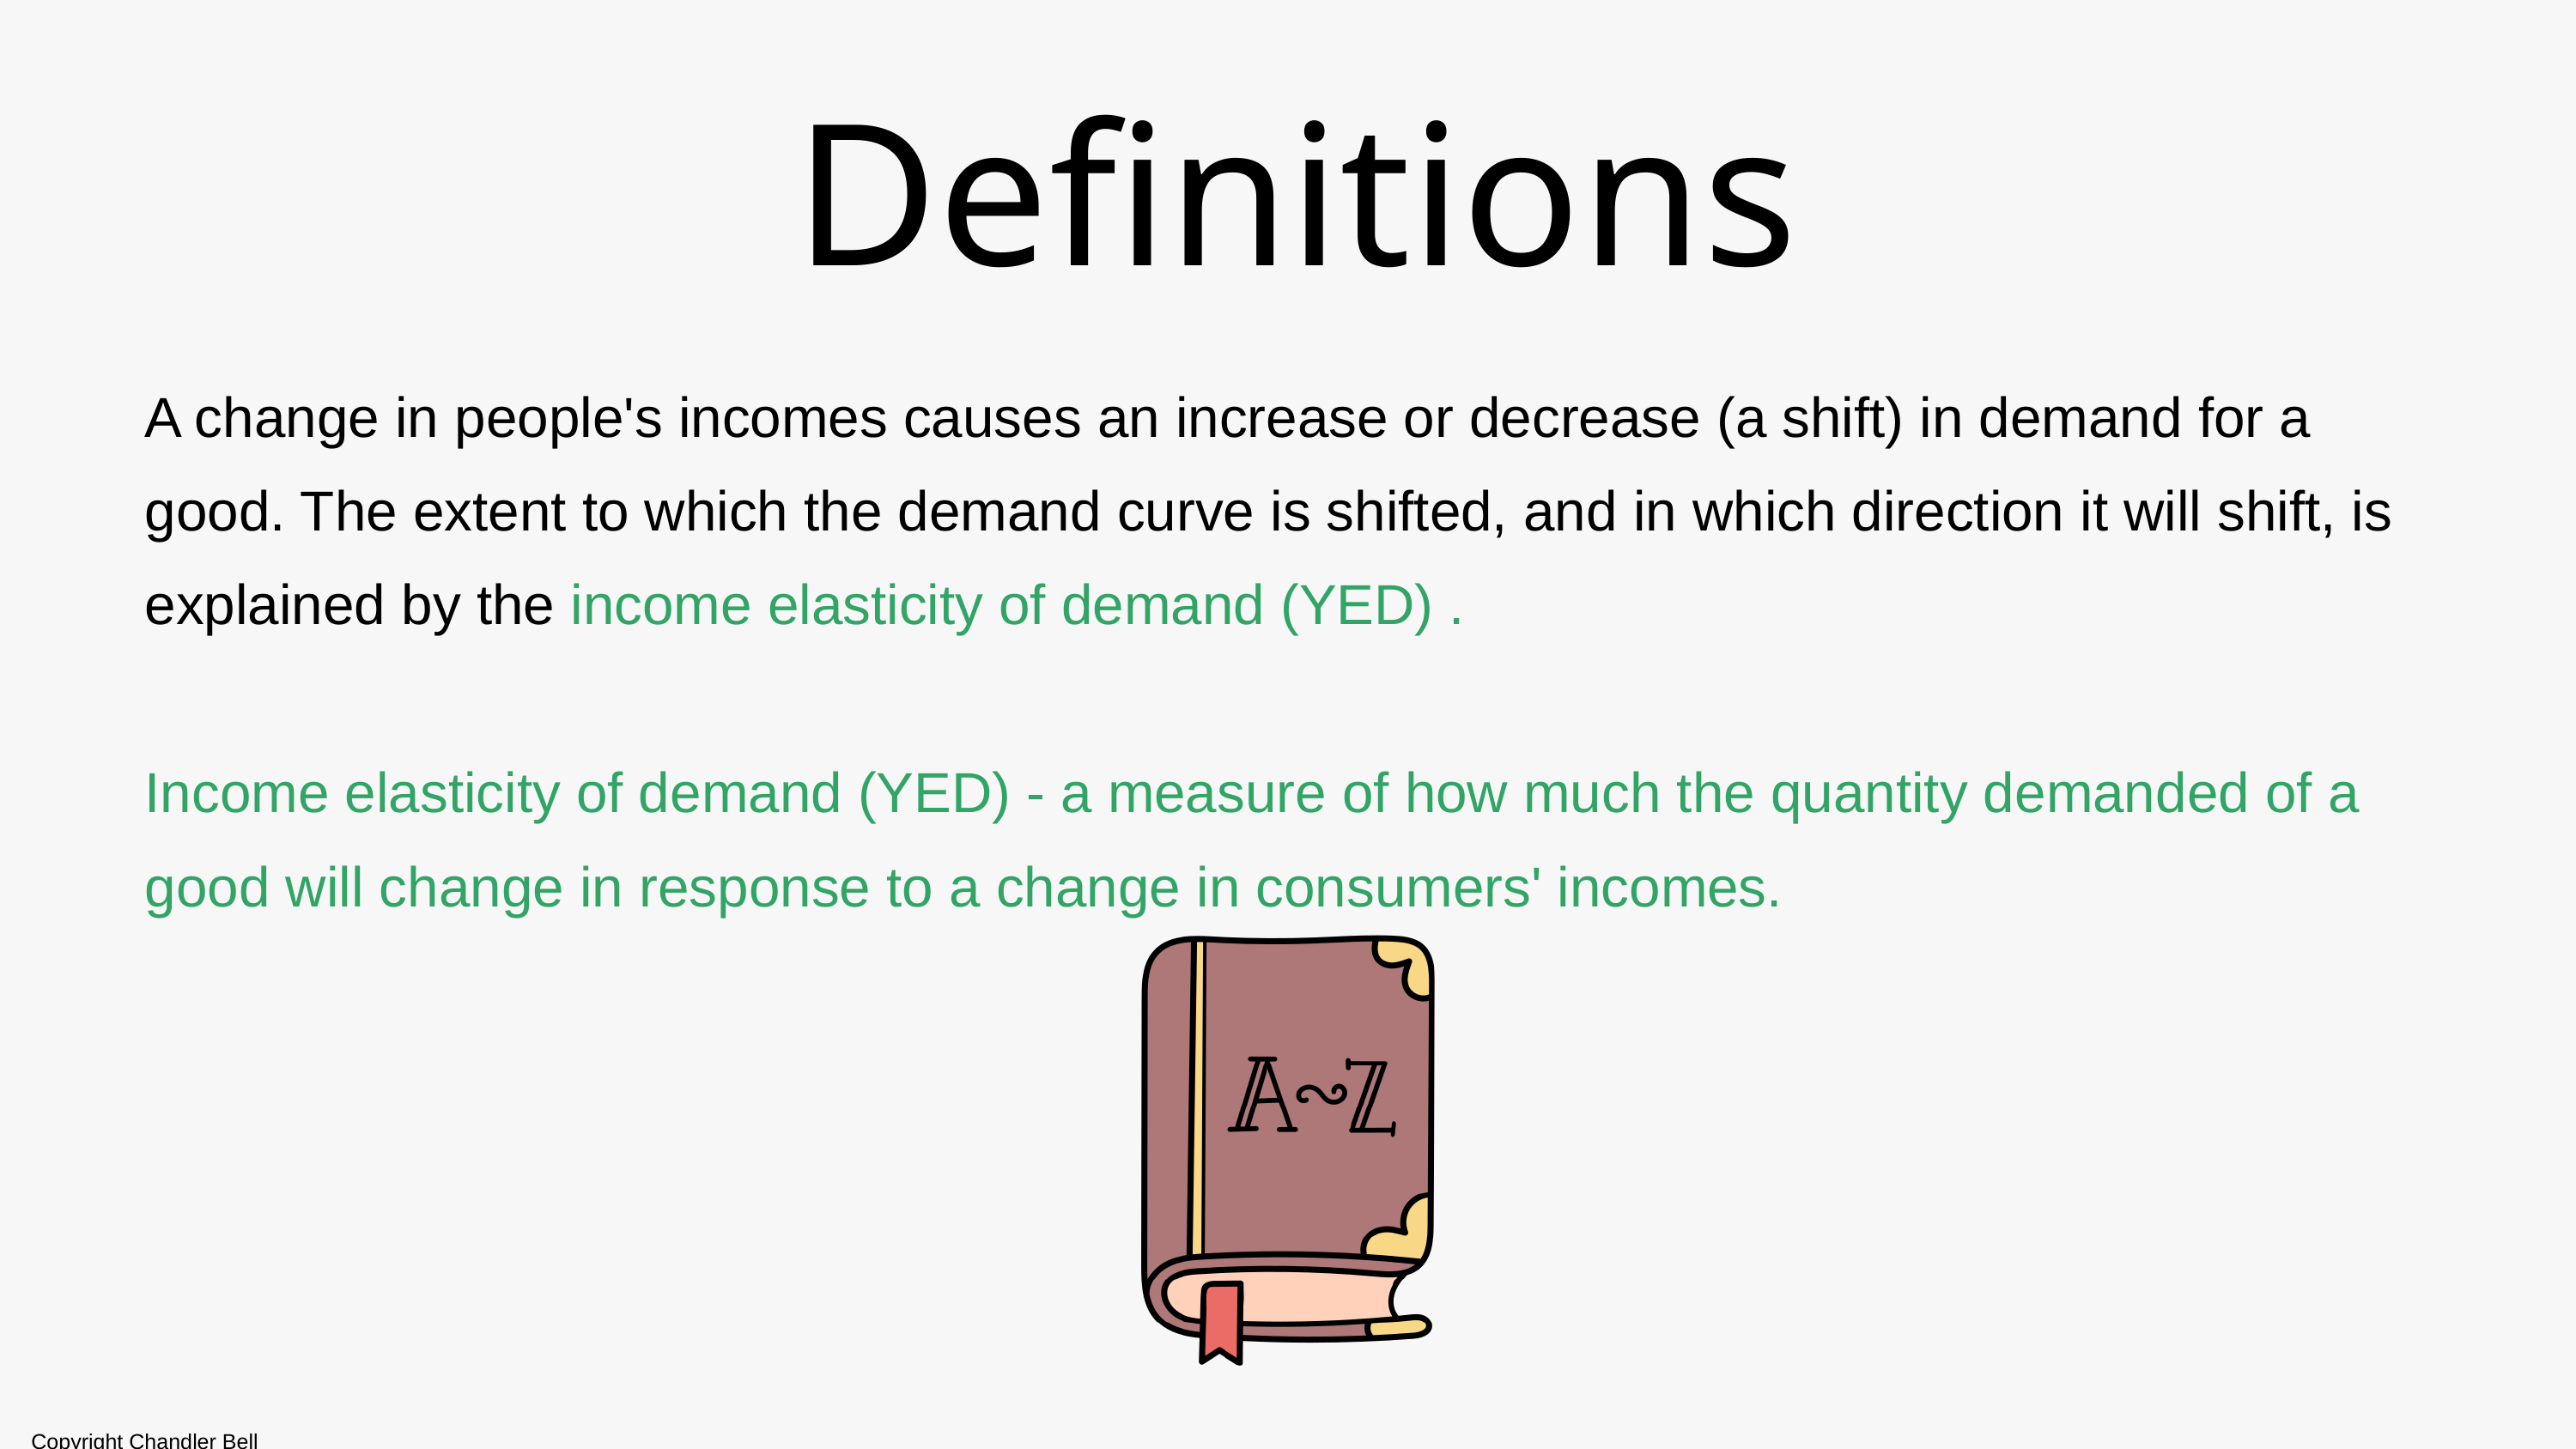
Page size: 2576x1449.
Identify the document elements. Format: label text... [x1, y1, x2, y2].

text_box A change in people's incomes causes an increase or decrease (a shift) in demand for a good. The extent to which the demand curve is shifted, and in which direction it will shift, is explained by the income elasticity of demand (YED) . Income elasticity of demand (YED) - a measure of how much the quantity demanded of a good will change in response to a change in consumers' incomes. [144, 379, 2432, 1449]
picture [1140, 935, 1436, 1367]
text_box Copyright Chandler Bell [0, 1417, 553, 1449]
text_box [144, 88, 2448, 370]
